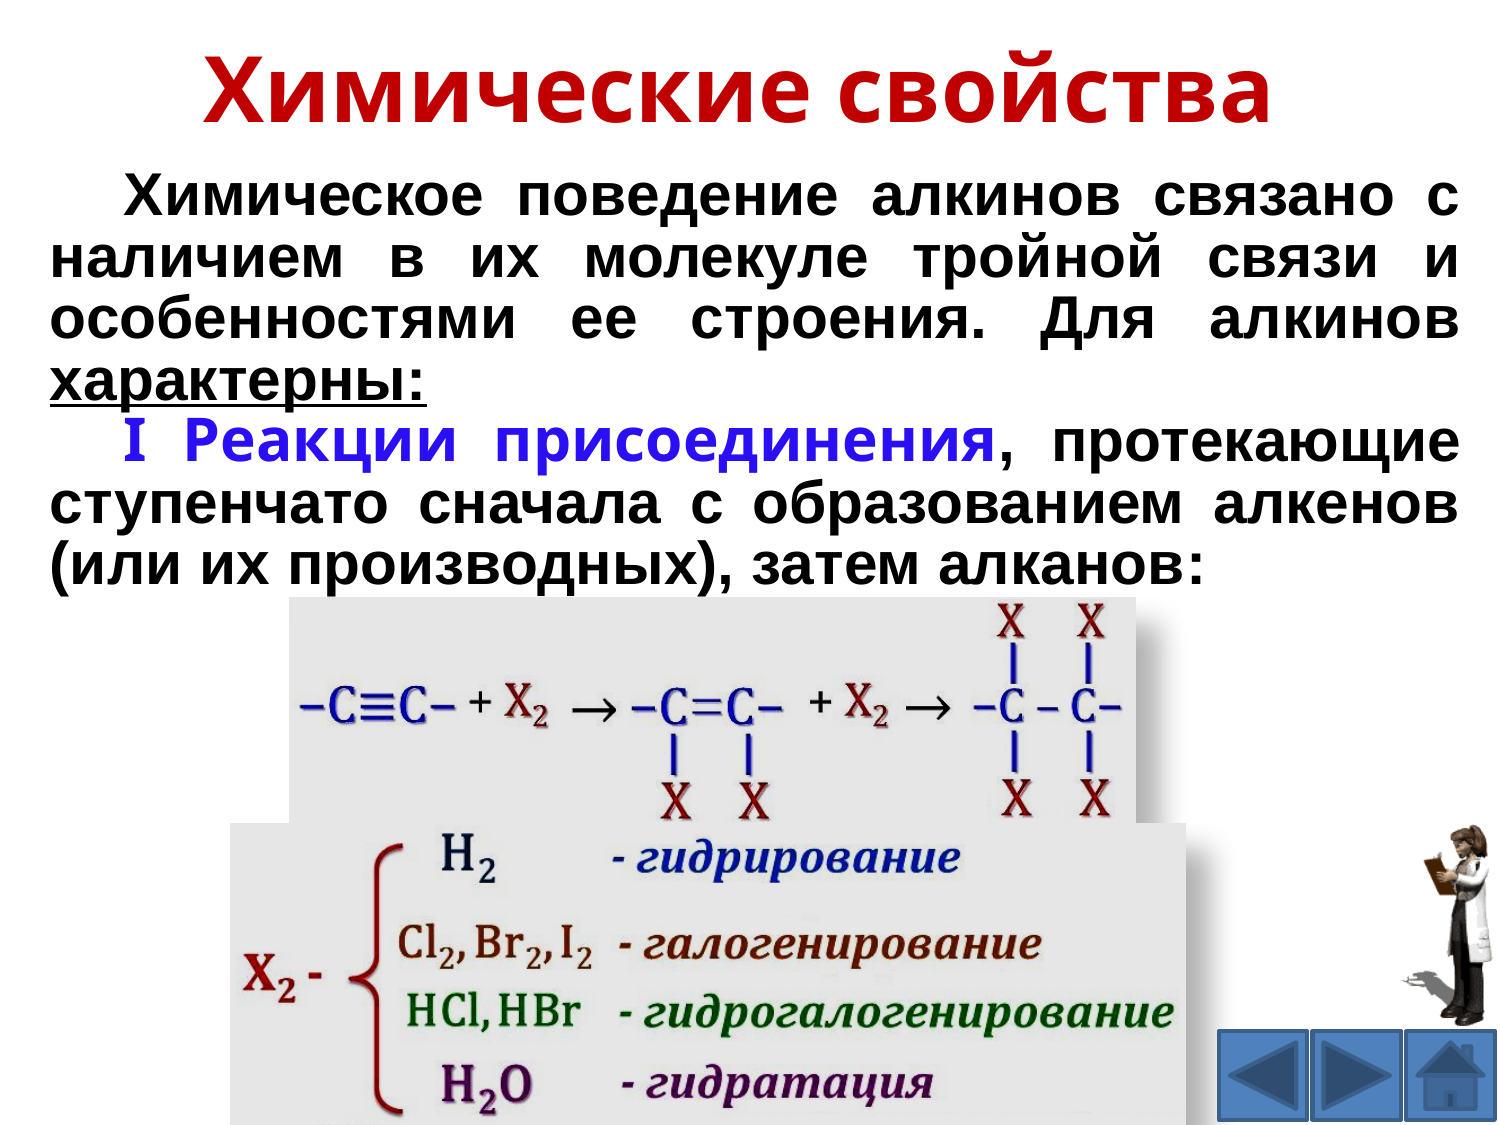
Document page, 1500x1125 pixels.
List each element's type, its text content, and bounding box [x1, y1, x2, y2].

picture [229, 597, 1187, 1125]
picture [1393, 820, 1500, 1033]
text_box [1217, 1029, 1309, 1122]
text_box Химические свойства [188, 23, 1291, 149]
text_box [1404, 1041, 1497, 1122]
text_box Химическое поведение алкинов связано с наличием в их молекуле тройной связи и особенностями ее строения. Для алкинов характерны: I Реакции присоединения, протекающие ступенчато сначала с образованием алкенов (или их производных), затем алканов: [35, 158, 1477, 605]
text_box [1310, 1029, 1403, 1122]
